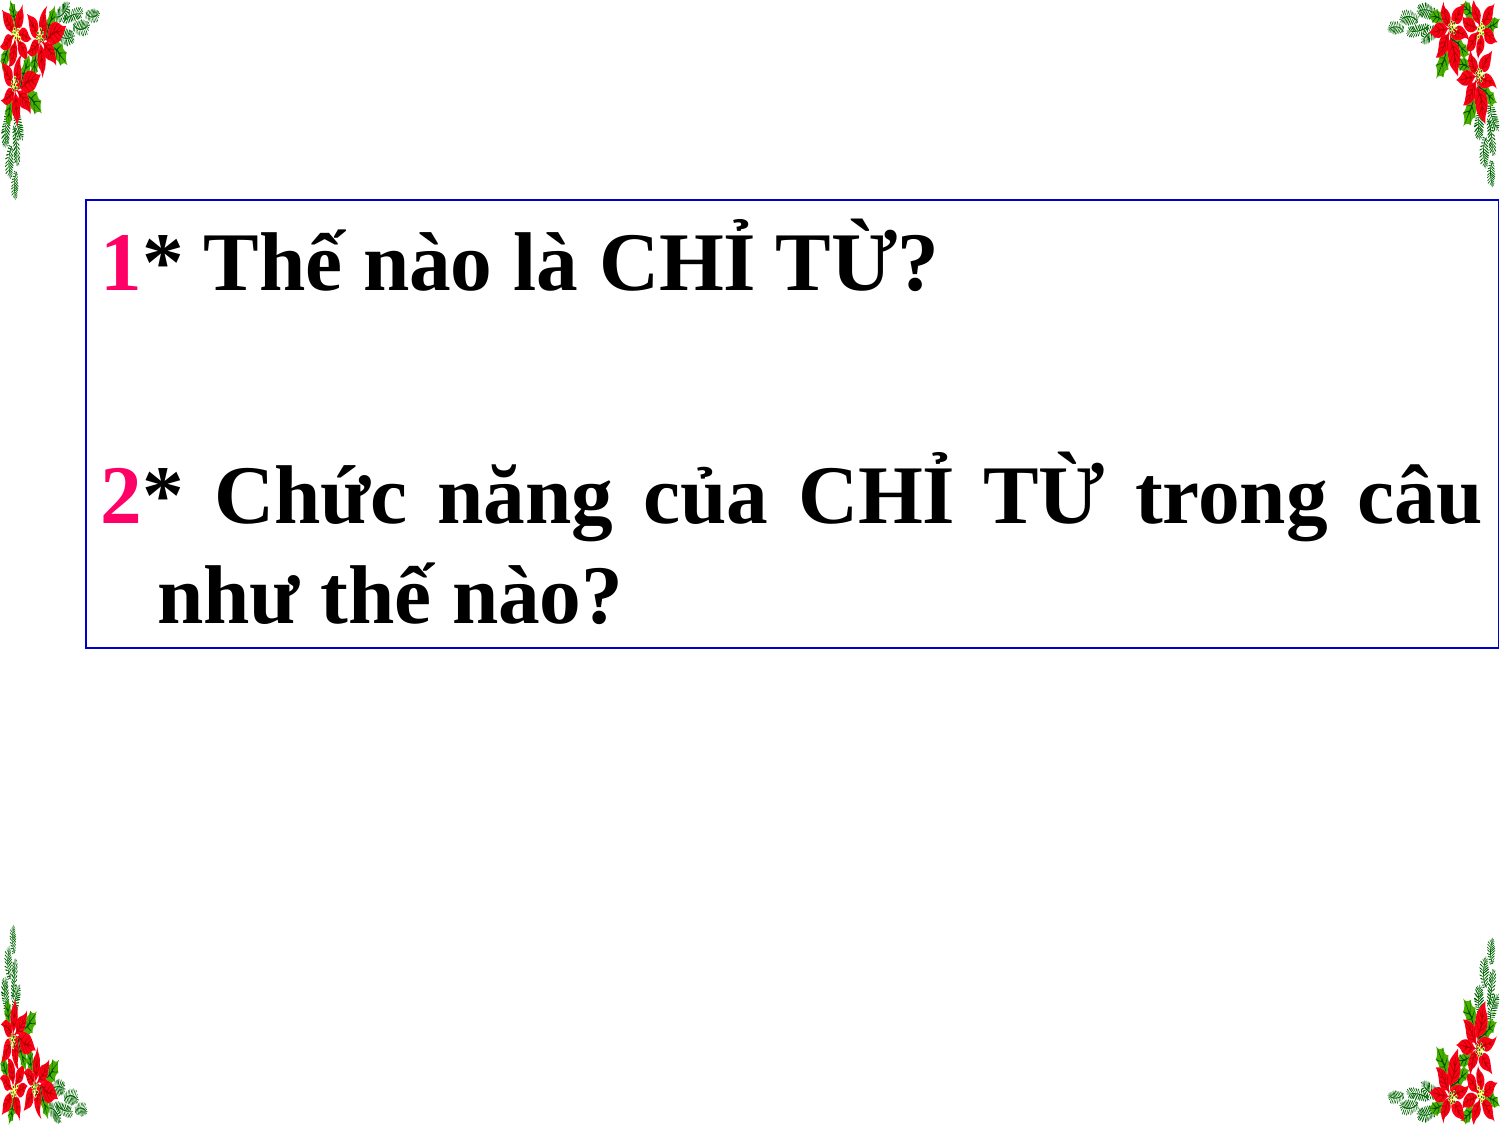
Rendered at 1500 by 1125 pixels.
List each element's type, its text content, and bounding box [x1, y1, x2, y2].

picture [1349, 974, 1500, 1088]
picture [0, 924, 88, 1125]
picture [1349, 37, 1500, 151]
picture [0, 0, 101, 201]
text_box 1* Thế nào là CHỈ TỪ? 2* Chức năng của CHỈ TỪ trong câu như thế nào? [86, 199, 1499, 648]
